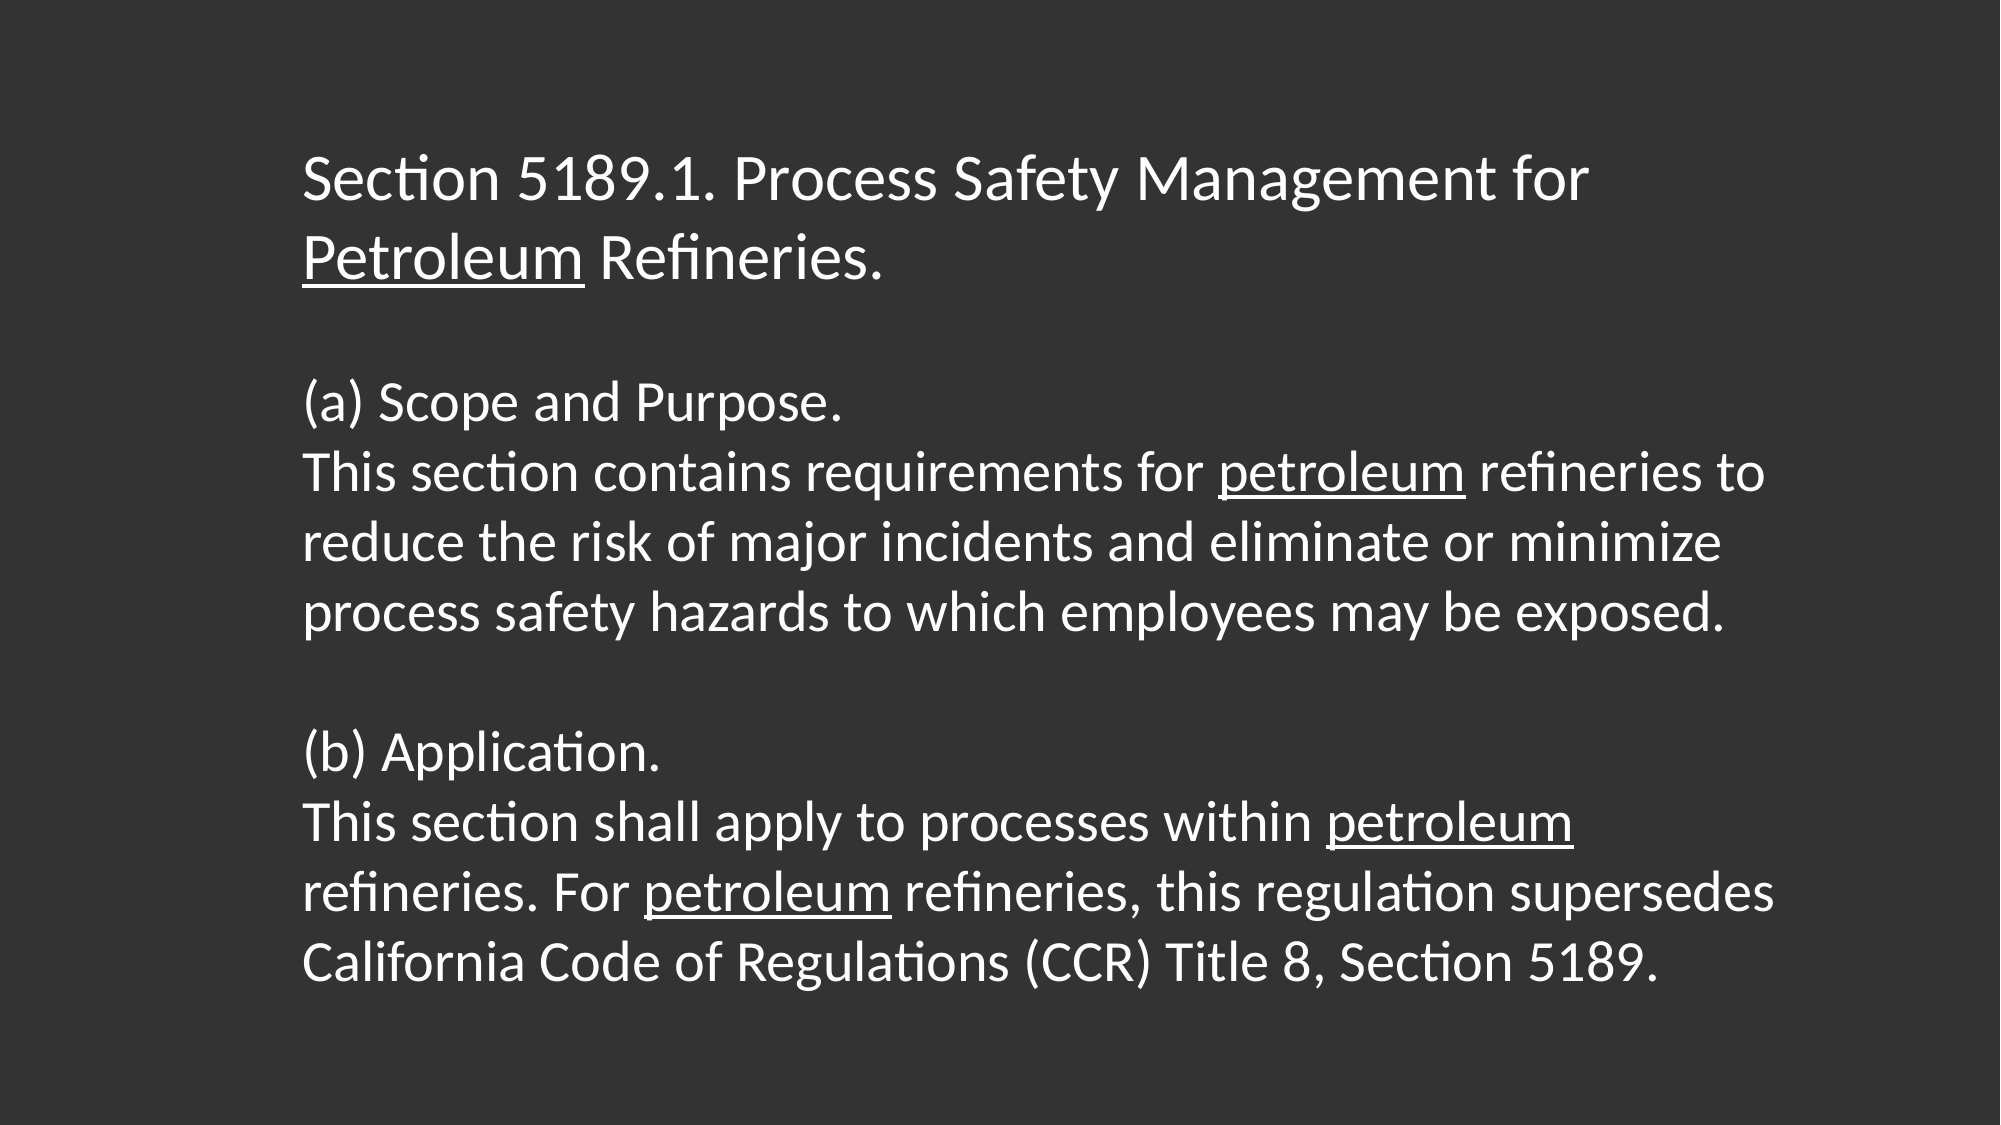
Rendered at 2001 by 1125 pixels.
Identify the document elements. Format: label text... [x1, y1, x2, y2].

text_box Section 5189.1. Process Safety Management for Petroleum Refineries. (a) Scope and Purpose. This section contains requirements for petroleum refineries to reduce the risk of major incidents and eliminate or minimize process safety hazards to which employees may be exposed. (b) Application. This section shall apply to processes within petroleum refineries. For petroleum refineries, this regulation supersedes California Code of Regulations (CCR) Title 8, Section 5189. [287, 125, 1800, 1001]
